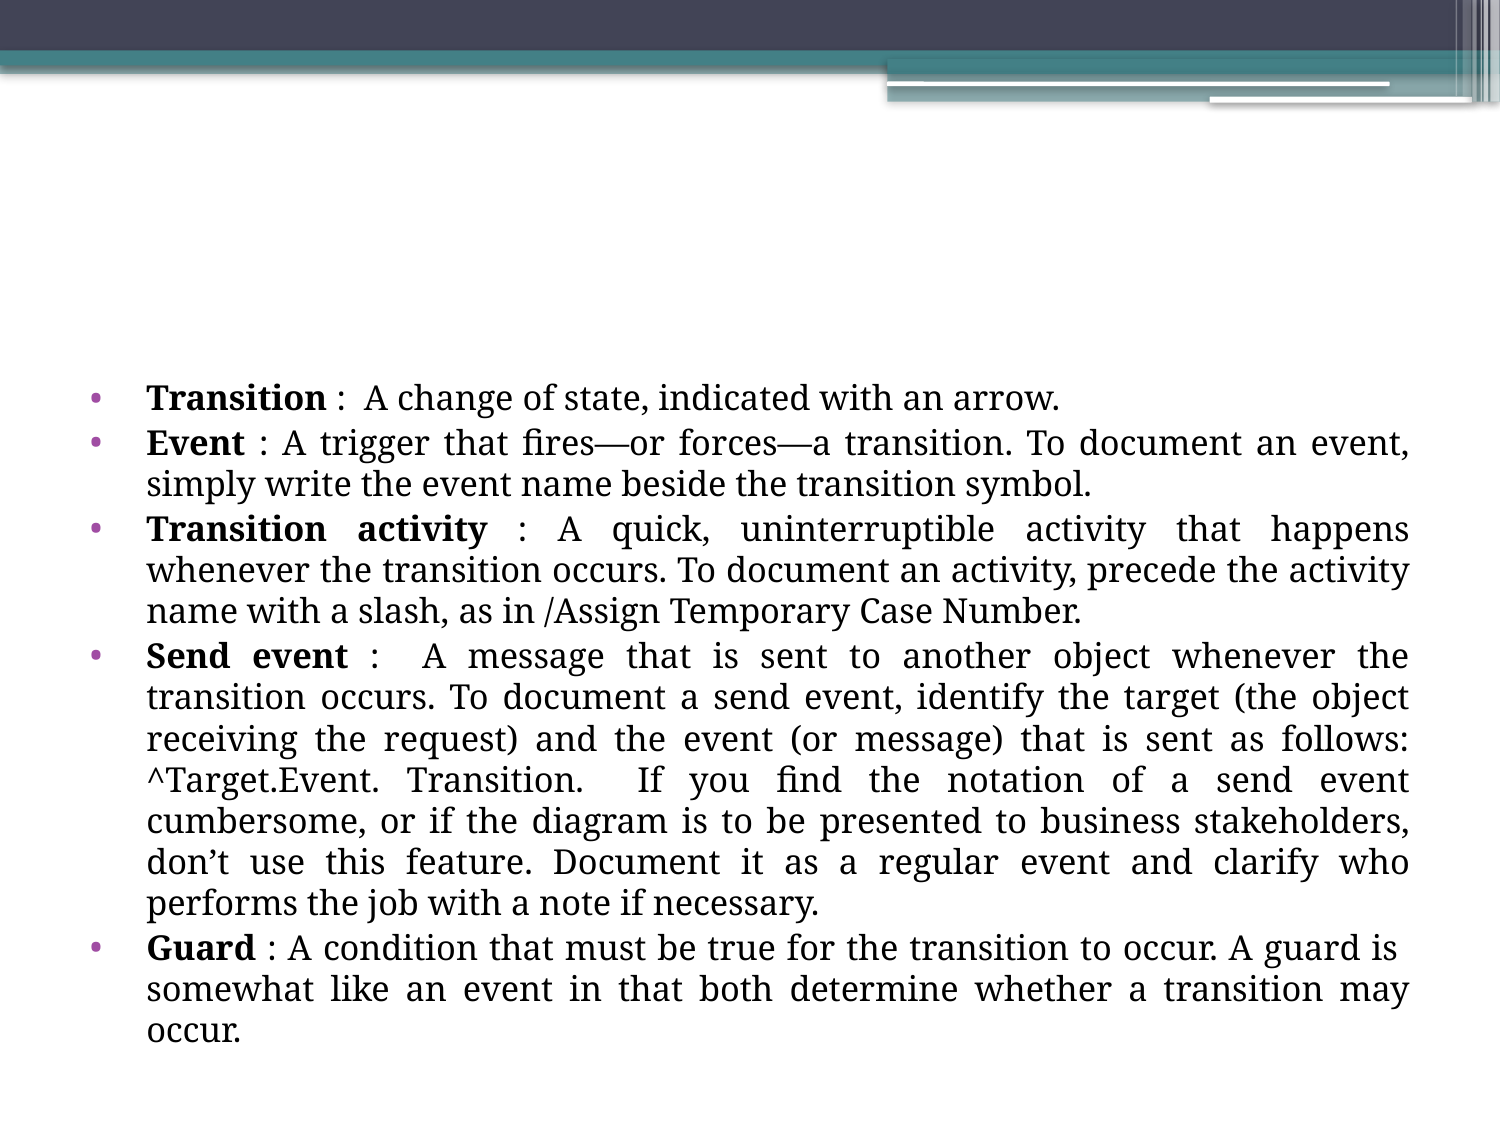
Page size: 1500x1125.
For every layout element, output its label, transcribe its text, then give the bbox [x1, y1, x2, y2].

list Transition : A change of state, indicated with an arrow. Event : A trigger that fires—or forces—a transition. To document an event, simply write the event name beside the transition symbol. Transition activity : A quick, uninterruptible activity that happens whenever the transition occurs. To document an activity, precede the activity name with a slash, as in /Assign Temporary Case Number. Send event : A message that is sent to another object whenever the transition occurs. To document a send event, identify the target (the object receiving the request) and the event (or message) that is sent as follows: ^Target.Event. Transition. If you find the notation of a send event cumbersome, or if the diagram is to be presented to business stakeholders, don’t use this feature. Document it as a regular event and clarify who performs the job with a note if necessary. Guard : A condition that must be true for the transition to occur. A guard is somewhat like an event in that both determine whether a transition may occur. [75, 368, 1425, 1079]
